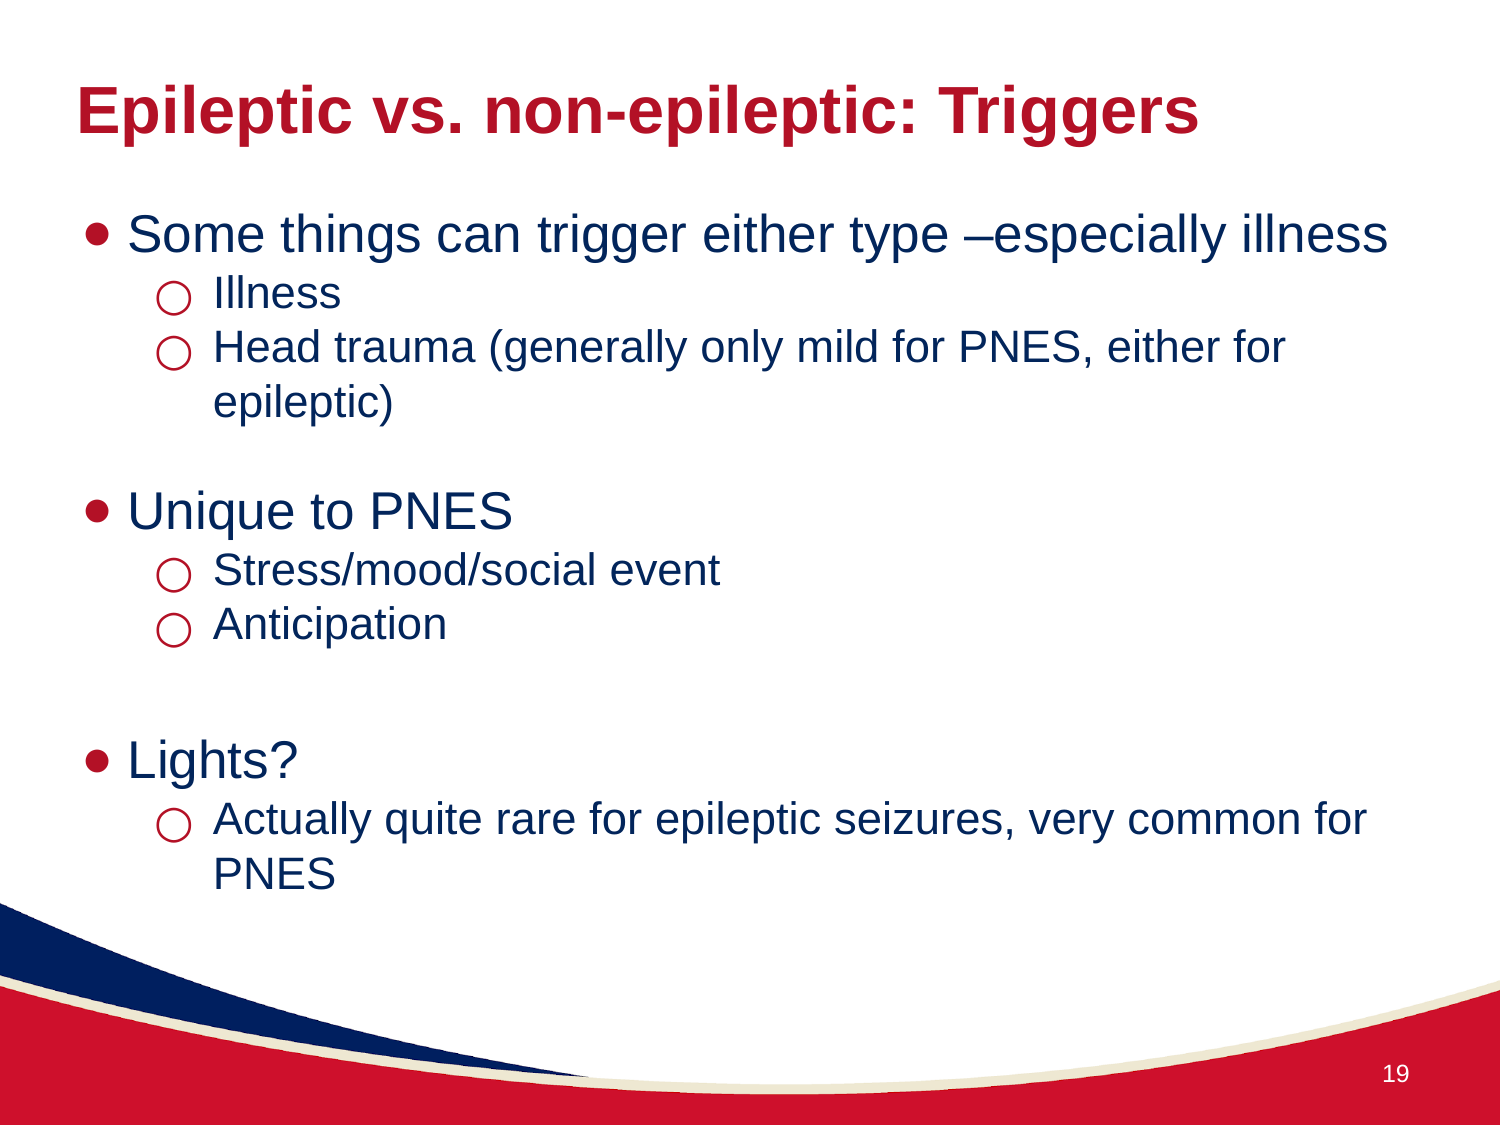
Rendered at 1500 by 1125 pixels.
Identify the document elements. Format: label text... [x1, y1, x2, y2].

picture [0, 0, 1500, 1125]
title Epileptic vs. non-epileptic: Triggers [61, 45, 1425, 169]
slide_number 19 [1074, 1042, 1425, 1103]
list Some things can trigger either type –especially illness Illness Head trauma (generally only mild for PNES, either for epileptic) Unique to PNES Stress/mood/social event Anticipation Lights? Actually quite rare for epileptic seizures, very common for PNES [61, 191, 1442, 958]
